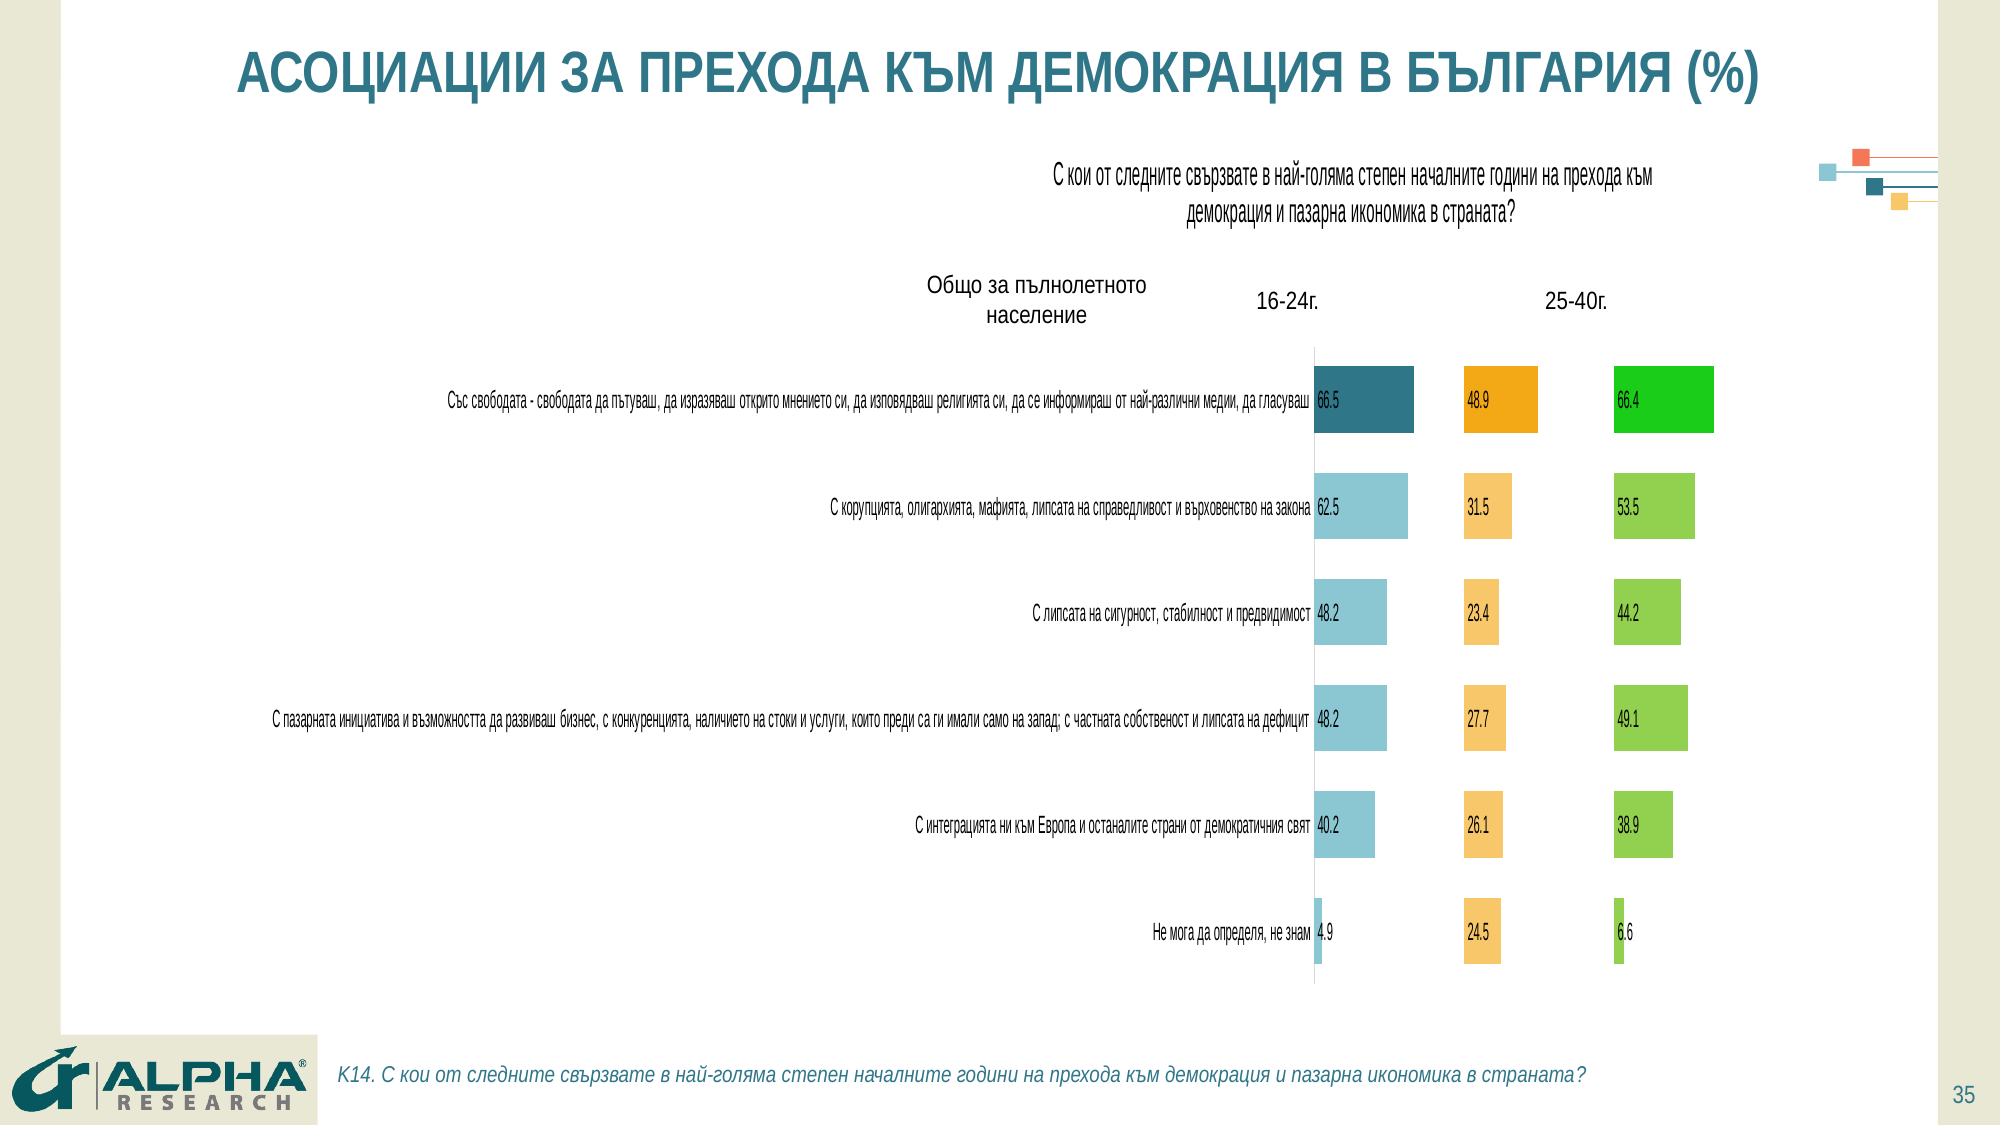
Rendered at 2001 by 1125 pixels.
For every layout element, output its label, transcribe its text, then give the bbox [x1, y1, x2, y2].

picture [12, 1046, 307, 1112]
chart [272, 117, 1765, 1007]
list K14. С кои от следните свързвате в най-голяма степен началните години на прехода към демокрация и пазарна икономика в страната? [322, 1055, 1884, 1121]
slide_number 35 [1923, 1063, 1991, 1124]
title АСОЦИАЦИИ ЗА ПРЕХОДА КЪМ ДЕМОКРАЦИЯ В БЪЛГАРИЯ (%) [75, 12, 1924, 135]
